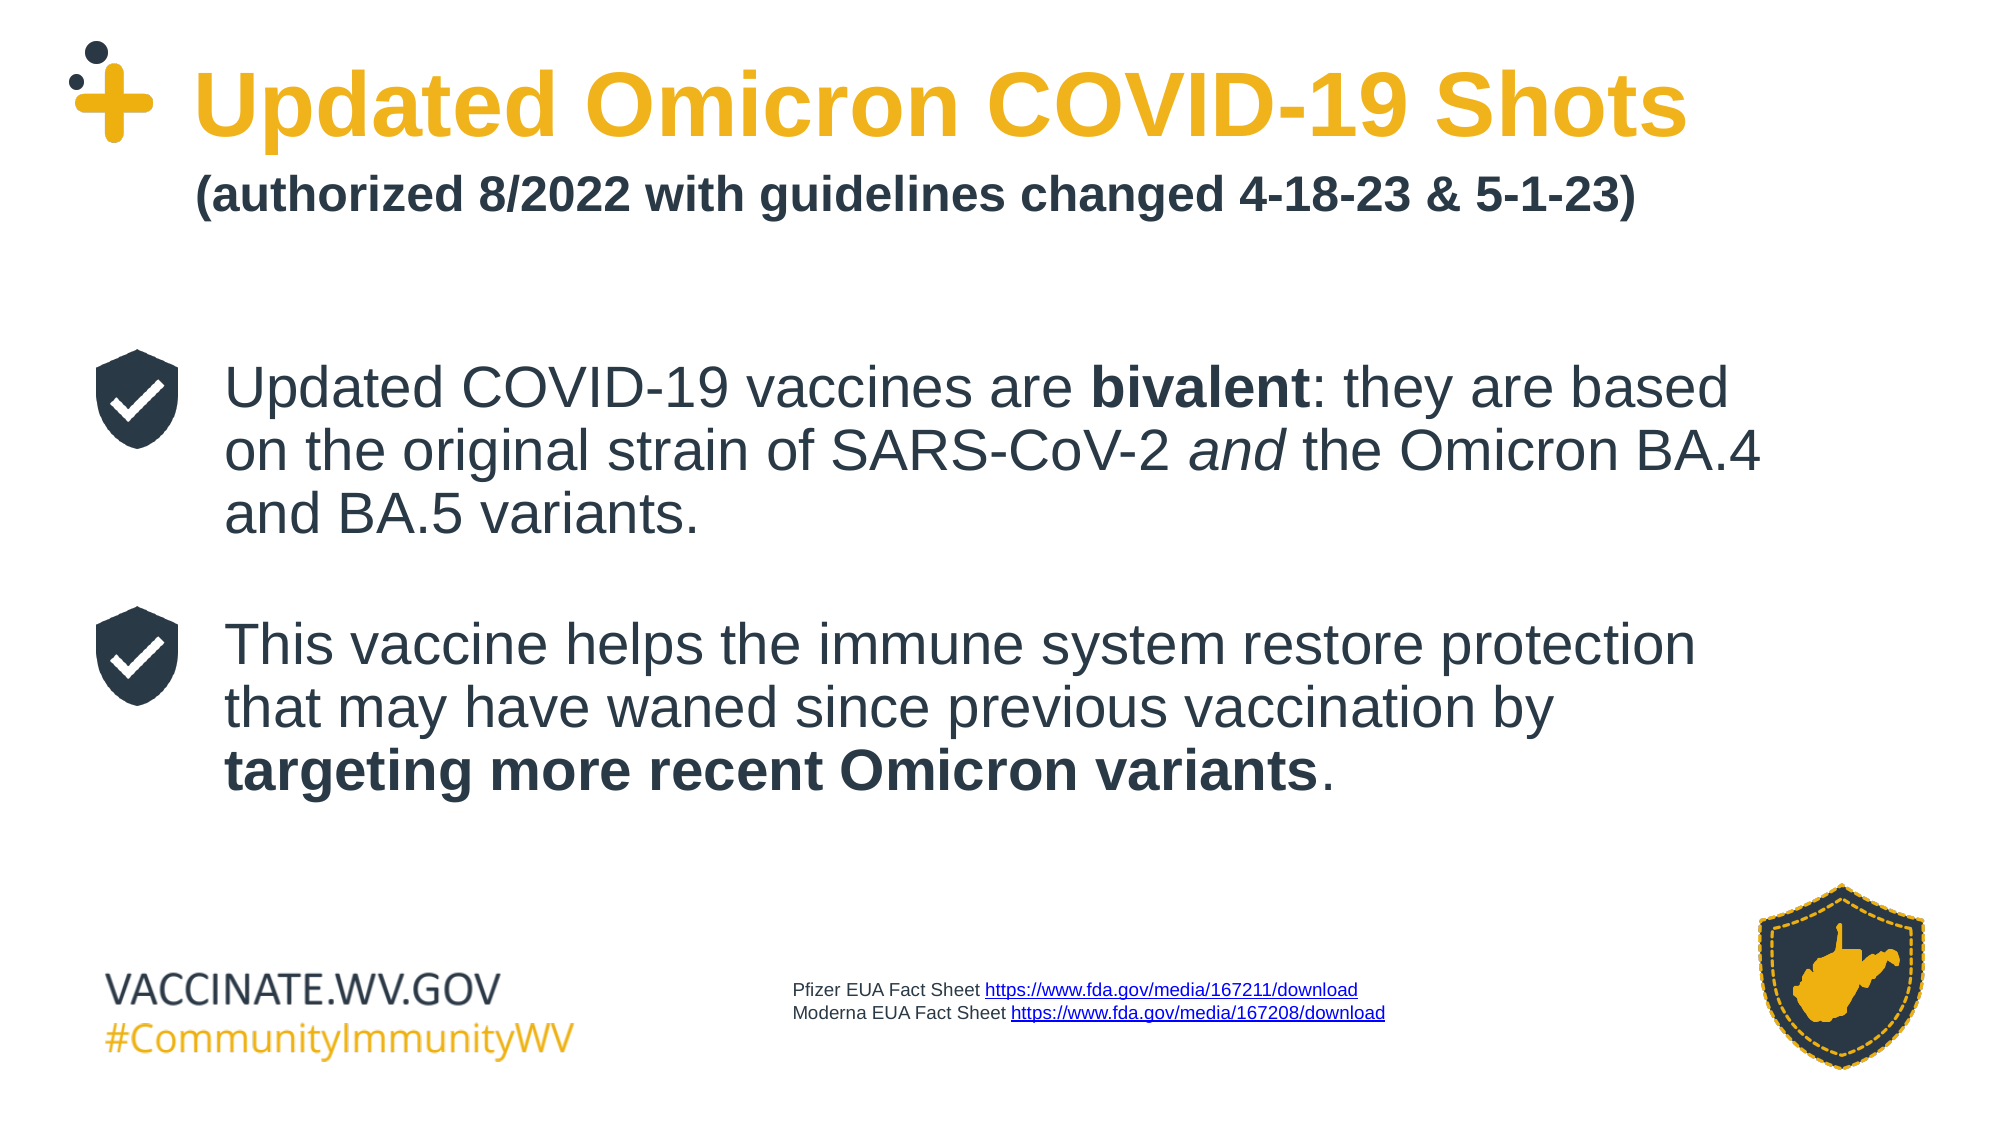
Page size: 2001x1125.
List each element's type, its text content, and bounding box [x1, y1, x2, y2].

list Updated COVID-19 vaccines are bivalent: they are based on the original strain of SARS-CoV-2 and the Omicron BA.4 and BA.5 variants. This vaccine helps the immune system restore protection that may have waned since previous vaccination by targeting more recent Omicron variants. [209, 349, 1778, 989]
text_box (authorized 8/2022 with guidelines changed 4-18-23 & 5-1-23) [180, 154, 1778, 229]
picture [1758, 883, 1925, 1070]
title Updated Omicron COVID-19 Shots [178, 0, 1903, 216]
picture [96, 606, 178, 706]
picture [96, 349, 178, 450]
picture [69, 41, 153, 143]
text_box Pfizer EUA Fact Sheet https://www.fda.gov/media/167211/download Moderna EUA Fact Sheet https://www.fda.gov/media/167208/download [777, 970, 1778, 1031]
